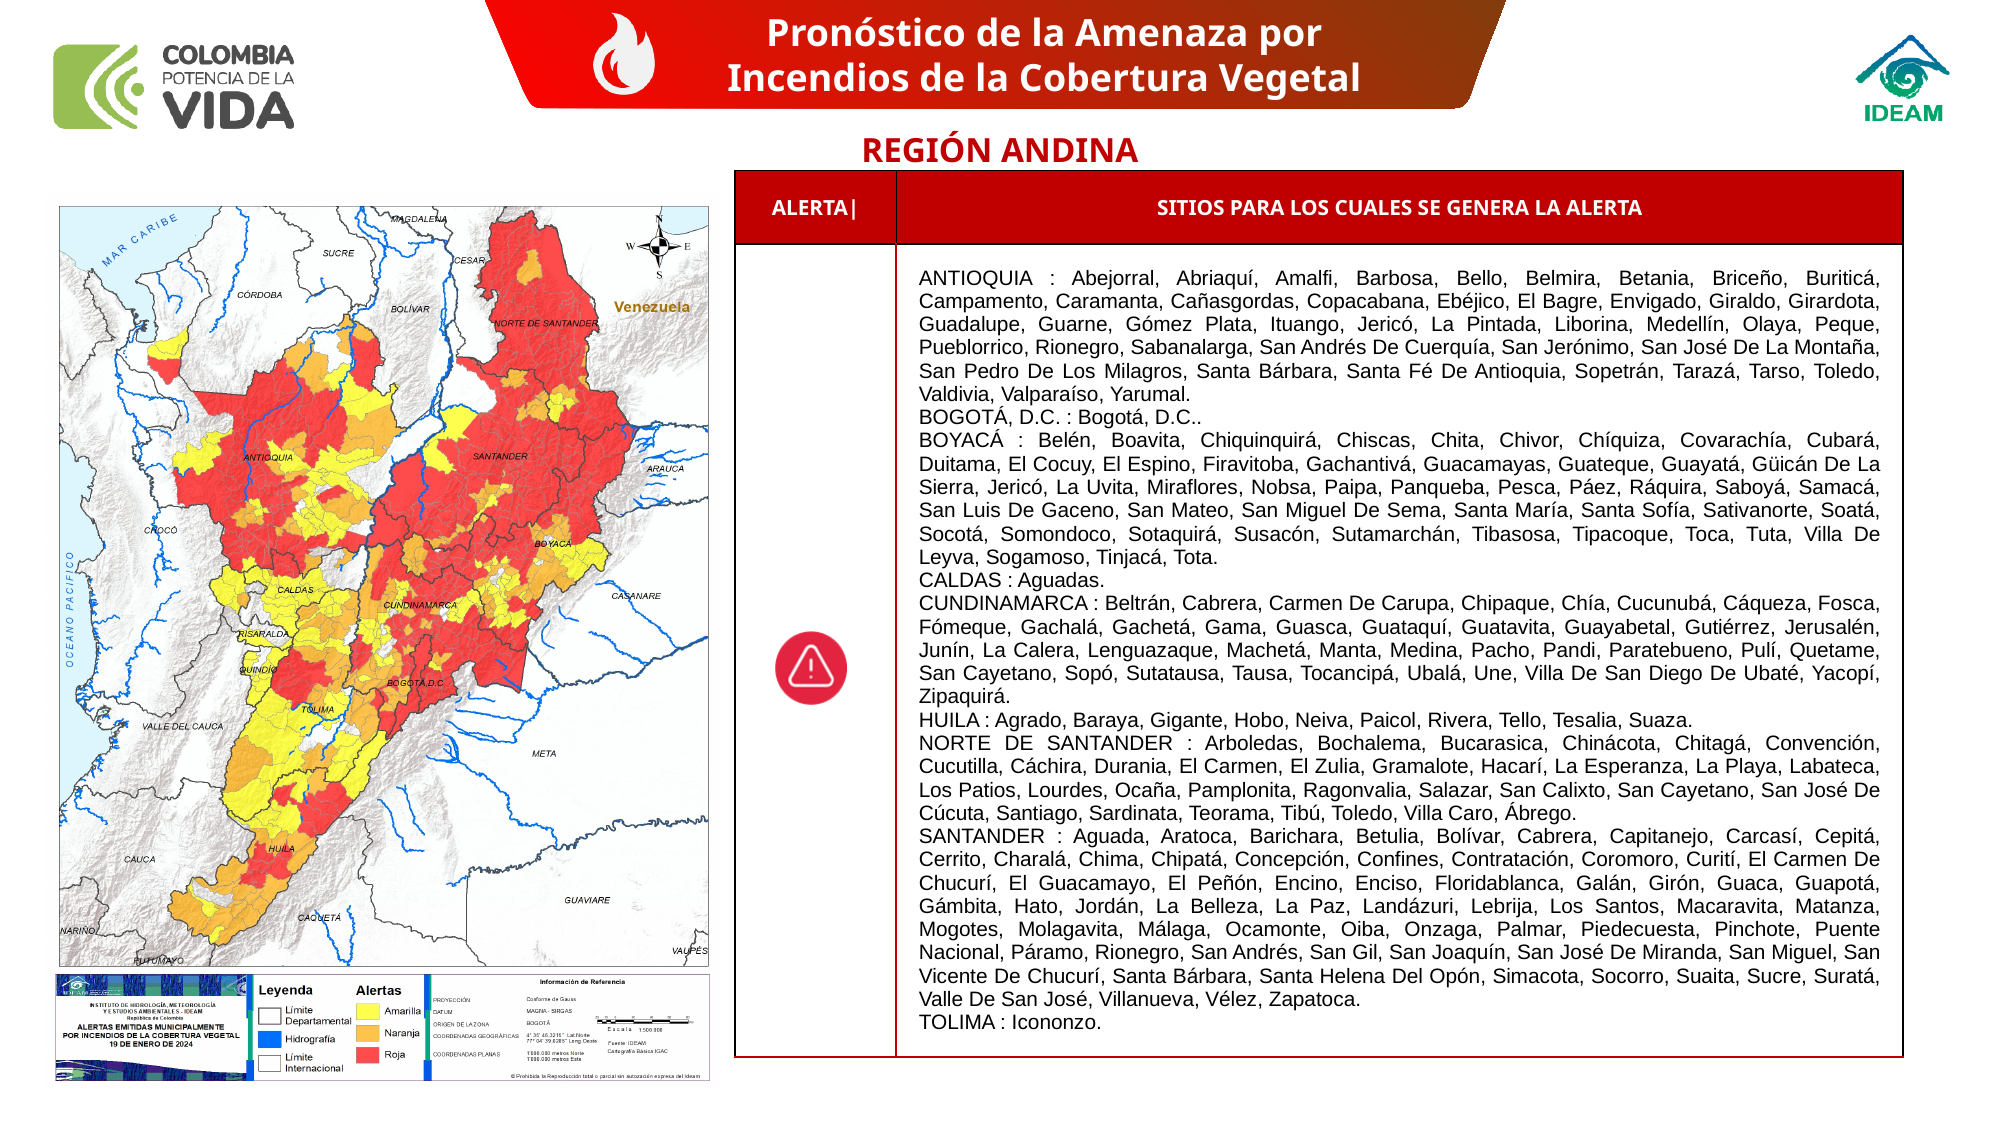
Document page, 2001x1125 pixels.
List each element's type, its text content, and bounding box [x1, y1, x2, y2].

picture [0, 0, 2000, 1125]
picture [593, 12, 655, 95]
table_cell ANTIOQUIA : Abejorral, Abriaquí, Amalfi, Barbosa, Bello, Belmira, Betania, Briceño, Buriticá, Campamento, Caramanta, Cañasgordas, Copacabana, Ebéjico, El Bagre, Envigado, Giraldo, Girardota, Guadalupe, Guarne, Gómez Plata, Ituango, Jericó, La Pintada, Liborina, Medellín, Olaya, Peque, Pueblorrico, Rionegro, Sabanalarga, San Andrés De Cuerquía, San Jerónimo, San José De La Montaña, San Pedro De Los Milagros, Santa Bárbara, Santa Fé De Antioquia, Sopetrán, Tarazá, Tarso, Toledo, Valdivia, Valparaíso, Yarumal. BOGOTÁ, D.C. : Bogotá, D.C.. BOYACÁ : Belén, Boavita, Chiquinquirá, Chiscas, Chita, Chivor, Chíquiza, Covarachía, Cubará, Duitama, El Cocuy, El Espino, Firavitoba, Gachantivá, Guacamayas, Guateque, Guayatá, Güicán De La Sierra, Jericó, La Uvita, Miraflores, Nobsa, Paipa, Panqueba, Pesca, Páez, Ráquira, Saboyá, Samacá, San Luis De Gaceno, San Mateo, San Miguel De Sema, Santa María, Santa Sofía, Sativanorte, Soatá, Socotá, Somondoco, Sotaquirá, Susacón, Sutamarchán, Tibasosa, Tipacoque, Toca, Tuta, Villa De Leyva, Sogamoso, Tinjacá, Tota. CALDAS : Aguadas. CUNDINAMARCA : Beltrán, Cabrera, Carmen De Carupa, Chipaque, Chía, Cucunubá, Cáqueza, Fosca, Fómeque, Gachalá, Gachetá, Gama, Guasca, Guataquí, Guatavita, Guayabetal, Gutiérrez, Jerusalén, Junín, La Calera, Lenguazaque, Machetá, Manta, Medina, Pacho, Pandi, Paratebueno, Pulí, Quetame, San Cayetano, Sopó, Sutatausa, Tausa, Tocancipá, Ubalá, Une, Villa De San Diego De Ubaté, Yacopí, Zipaquirá. HUILA : Agrado, Baraya, Gigante, Hobo, Neiva, Paicol, Rivera, Tello, Tesalia, Suaza. NORTE DE SANTANDER : Arboledas, Bochalema, Bucarasica, Chinácota, Chitagá, Convención, Cucutilla, Cáchira, Durania, El Carmen, El Zulia, Gramalote, Hacarí, La Esperanza, La Playa, Labateca, Los Patios, Lourdes, Ocaña, Pamplonita, Ragonvalia, Salazar, San Calixto, San Cayetano, San José De Cúcuta, Santiago, Sardinata, Teorama, Tibú, Toledo, Villa Caro, Ábrego. SANTANDER : Aguada, Aratoca, Barichara, Betulia, Bolívar, Cabrera, Capitanejo, Carcasí, Cepitá, Cerrito, Charalá, Chima, Chipatá, Concepción, Confines, Contratación, Coromoro, Curití, El Carmen De Chucurí, El Guacamayo, El Peñón, Encino, Enciso, Floridablanca, Galán, Girón, Guaca, Guapotá, Gámbita, Hato, Jordán, La Belleza, La Paz, Landázuri, Lebrija, Los Santos, Macaravita, Matanza, Mogotes, Molagavita, Málaga, Ocamonte, Oiba, Onzaga, Palmar, Piedecuesta, Pinchote, Puente Nacional, Páramo, Rionegro, San Andrés, San Gil, San Joaquín, San José De Miranda, San Miguel, San Vicente De Chucurí, Santa Bárbara, Santa Helena Del Opón, Simacota, Socorro, Suaita, Sucre, Suratá, Valle De San José, Villanueva, Vélez, Zapatoca. TOLIMA : Icononzo. [897, 245, 1902, 1056]
list REGIÓN ANDINA [613, 126, 1387, 188]
table_header ALERTA| [736, 188, 896, 243]
table_cell [736, 245, 895, 1056]
table_header SITIOS PARA LOS CUALES SE GENERA LA ALERTA [897, 171, 1902, 243]
